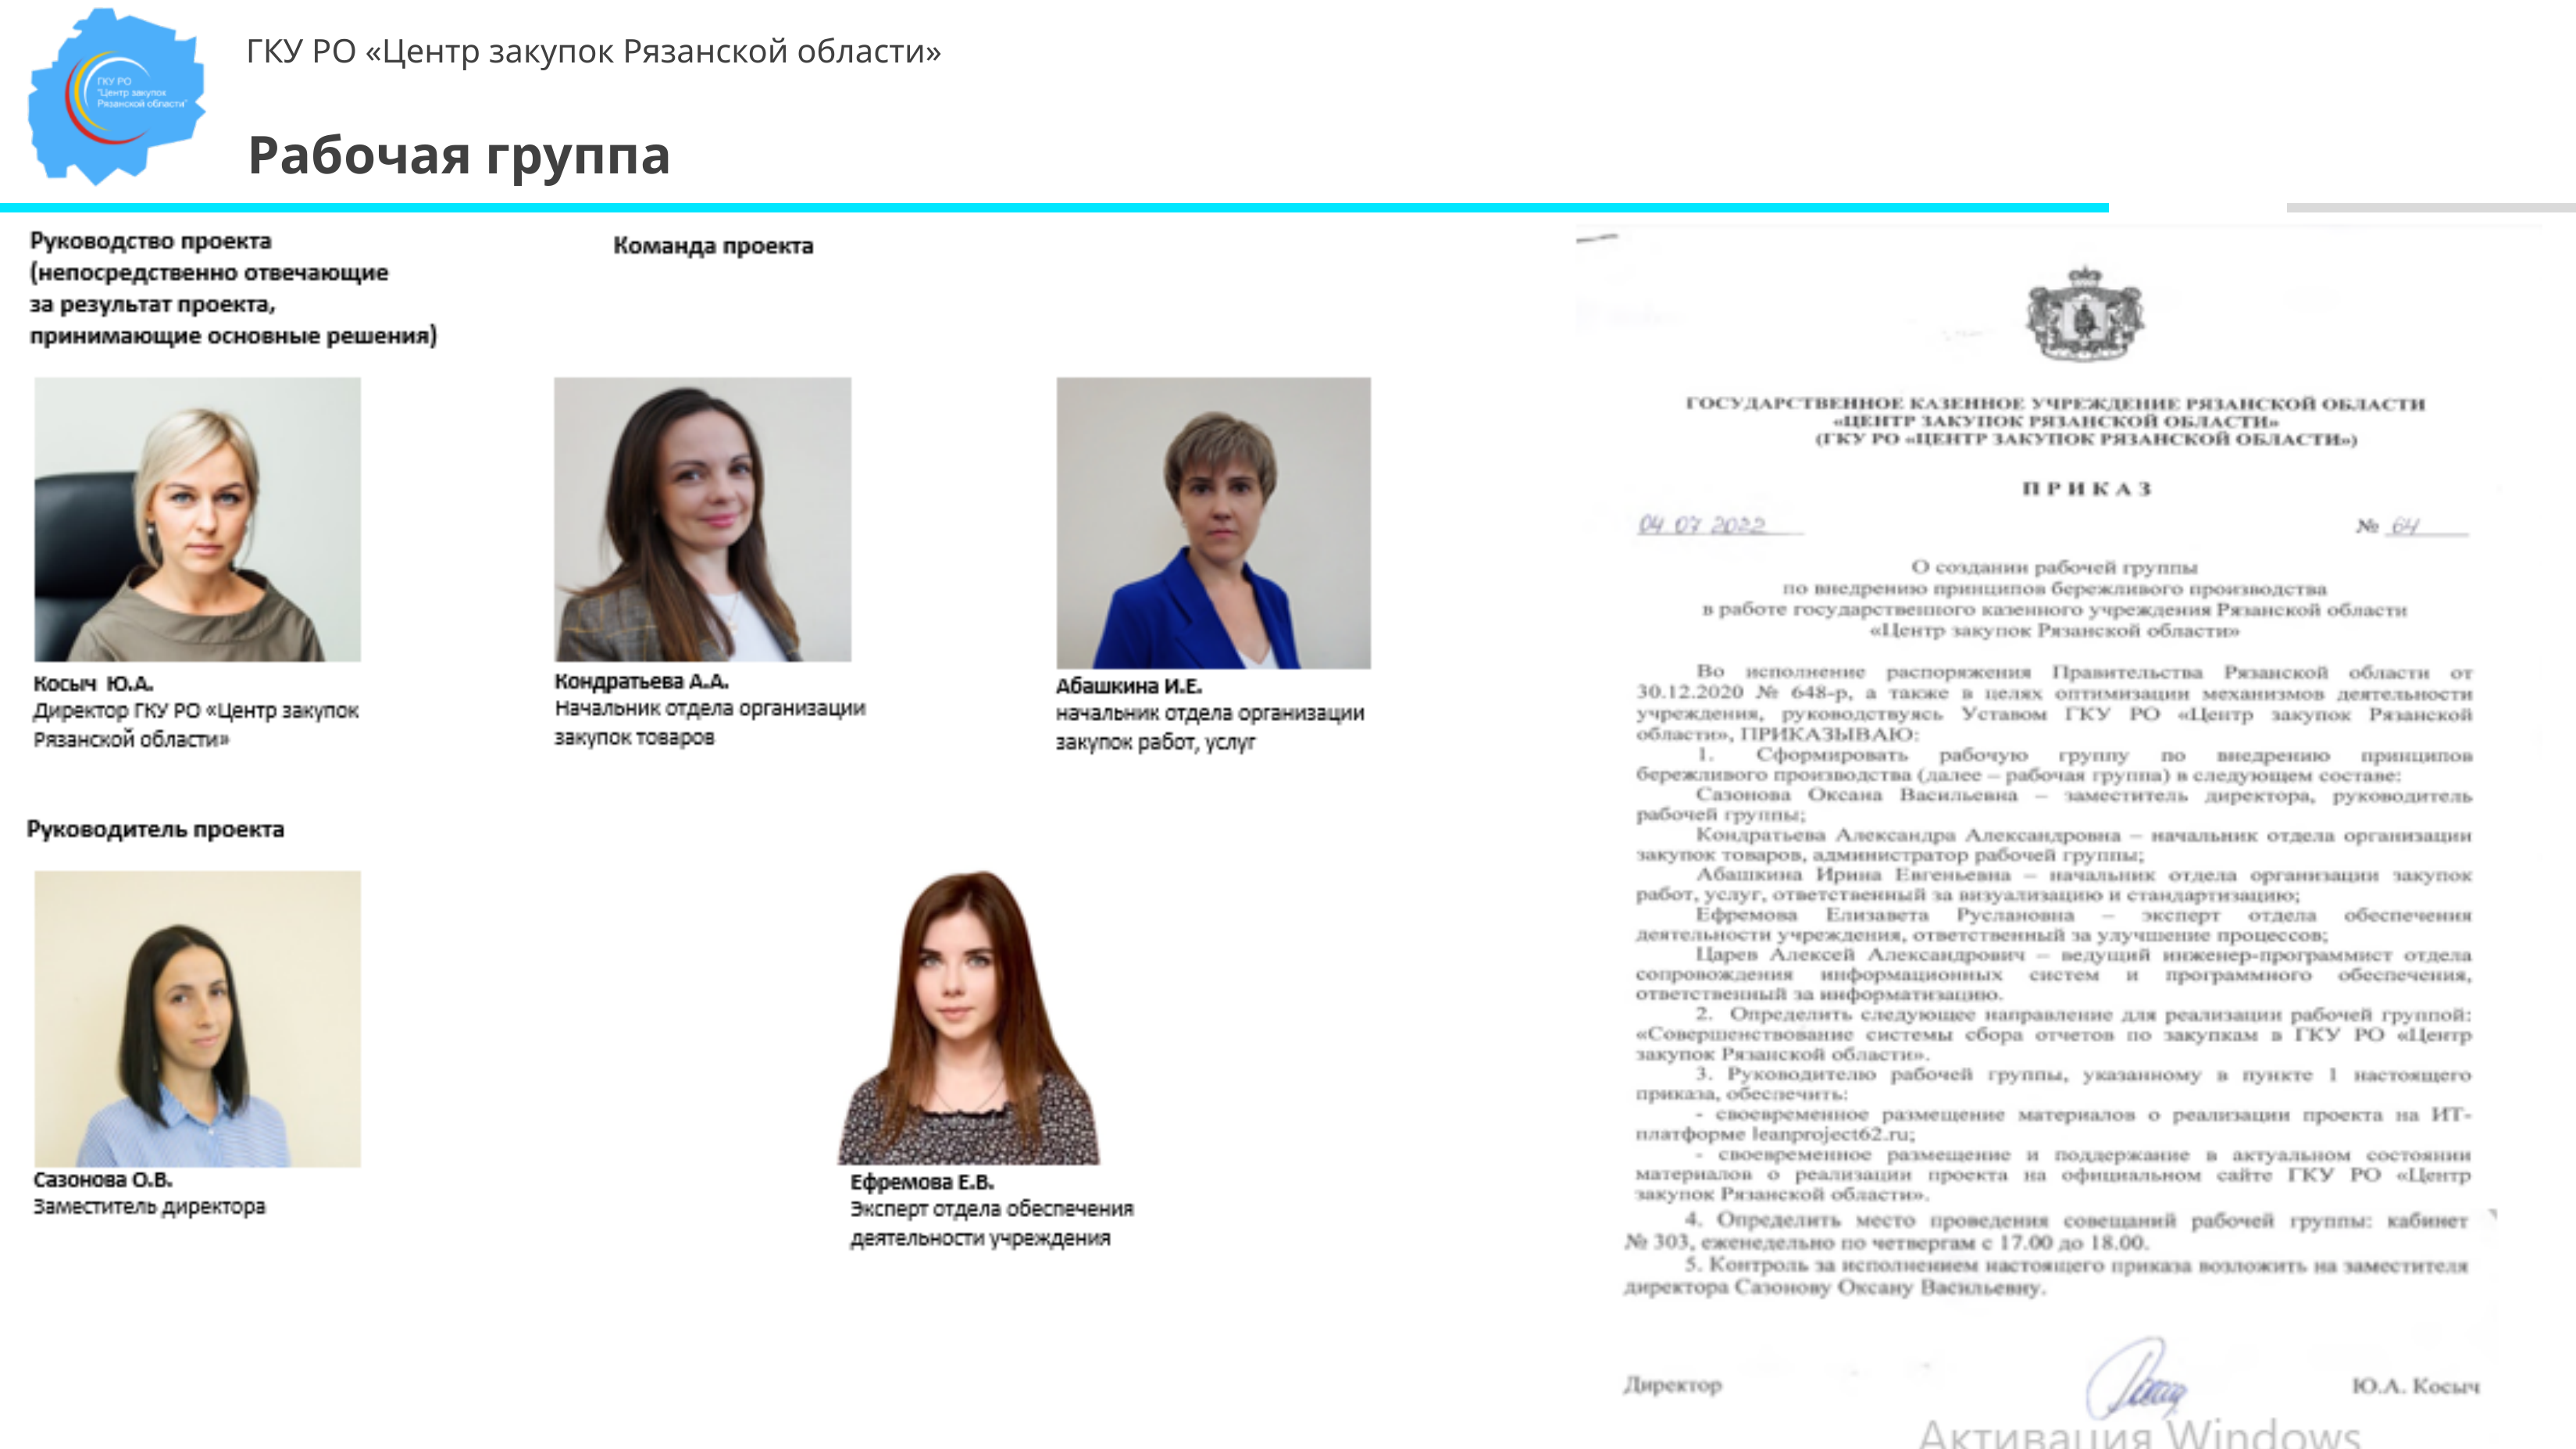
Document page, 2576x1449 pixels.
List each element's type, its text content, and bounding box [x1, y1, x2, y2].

text_box Рабочая группа [247, 122, 762, 185]
text_box ГКУ РО «Центр закупок Рязанской области» [237, 24, 994, 75]
picture [0, 0, 2543, 1449]
